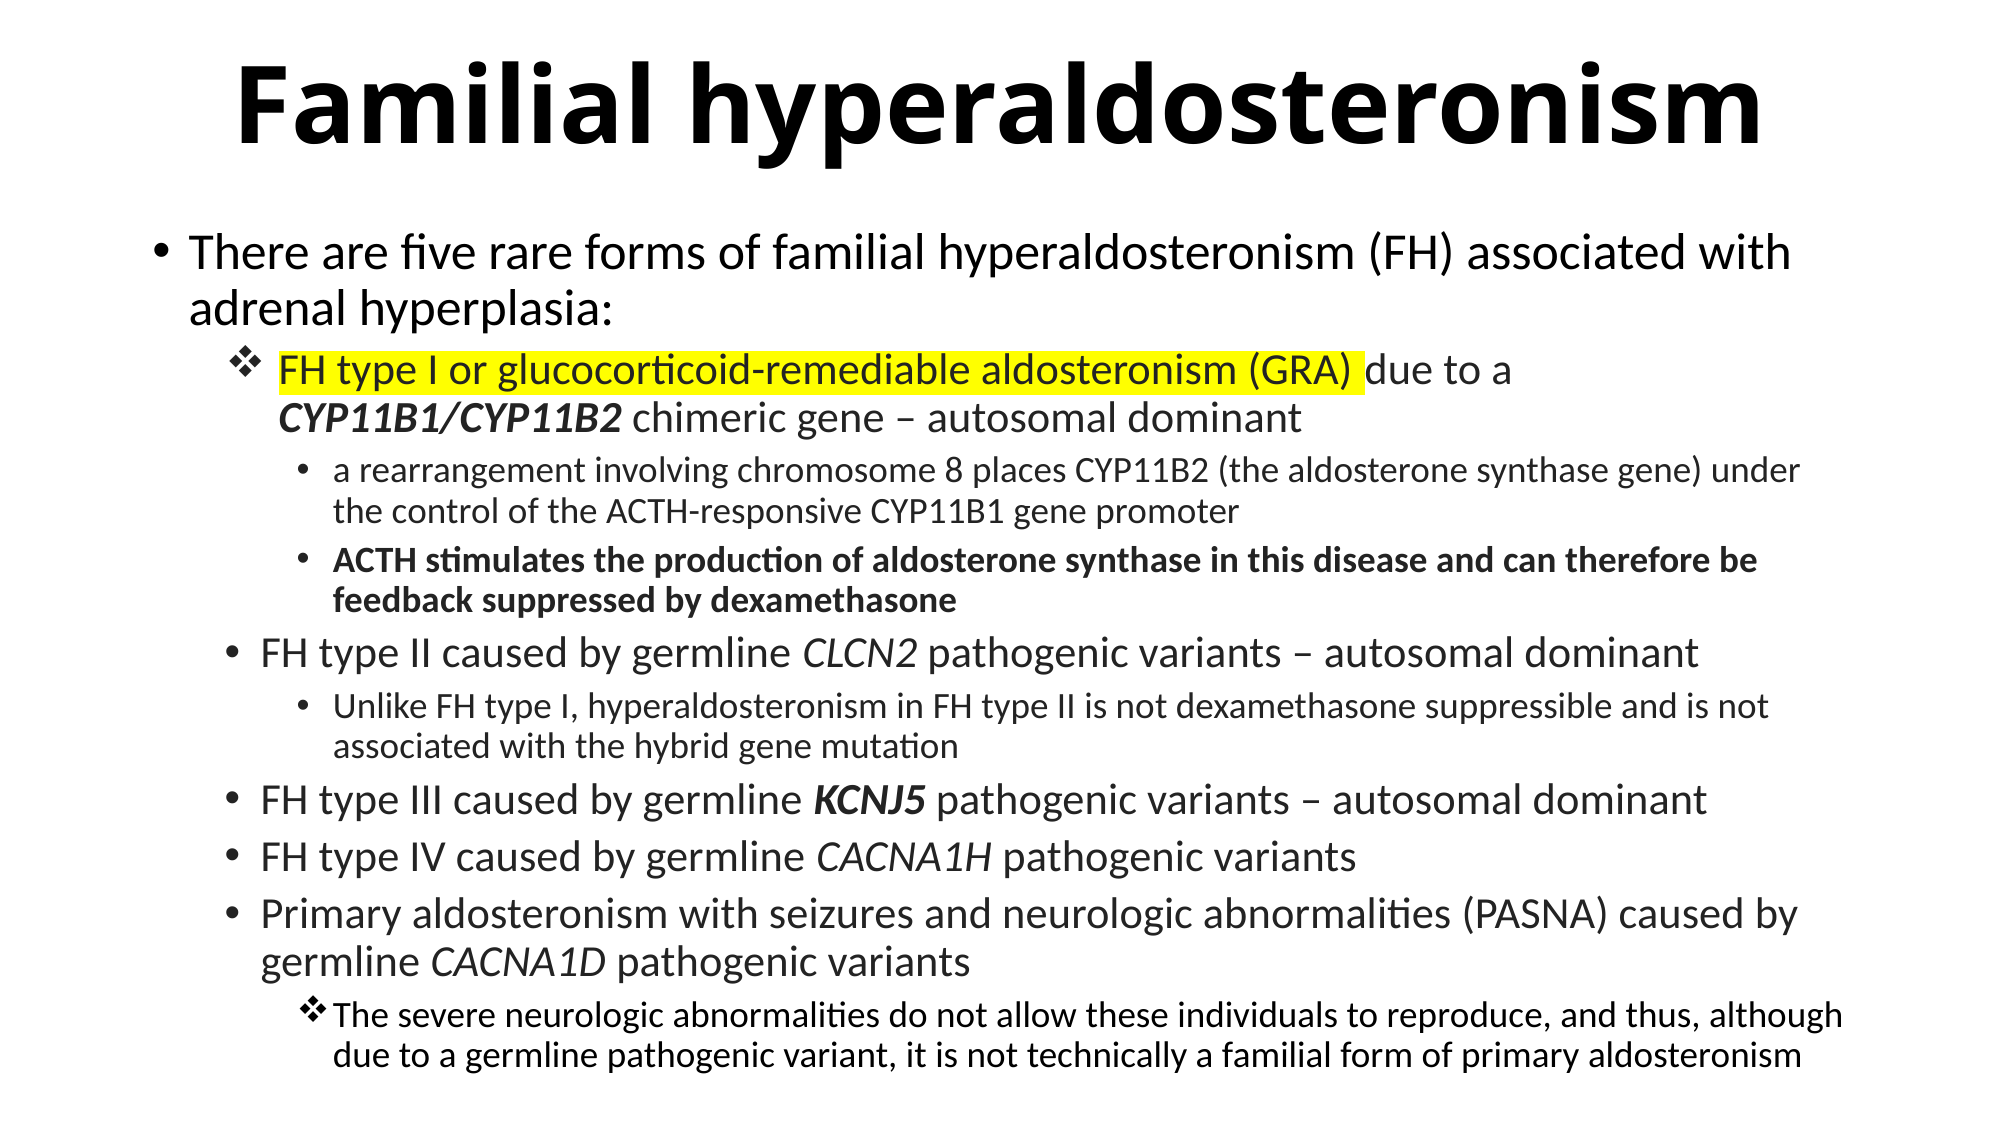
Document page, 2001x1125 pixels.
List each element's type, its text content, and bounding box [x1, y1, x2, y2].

list There are five rare forms of familial hyperaldosteronism (FH) associated with adrenal hyperplasia: FH type I or glucocorticoid-remediable aldosteronism (GRA) due to a CYP11B1/CYP11B2 chimeric gene – autosomal dominant a rearrangement involving chromosome 8 places CYP11B2 (the aldosterone synthase gene) under the control of the ACTH-responsive CYP11B1 gene promoter ACTH stimulates the production of aldosterone synthase in this disease and can therefore be feedback suppressed by dexamethasone FH type II caused by germline CLCN2 pathogenic variants – autosomal dominant Unlike FH type I, hyperaldosteronism in FH type II is not dexamethasone suppressible and is not associated with the hybrid gene mutation FH type III caused by germline KCNJ5 pathogenic variants – autosomal dominant FH type IV caused by germline CACNA1H pathogenic variants Primary aldosteronism with seizures and neurologic abnormalities (PASNA) caused by germline CACNA1D pathogenic variants The severe neurologic abnormalities do not allow these individuals to reproduce, and thus, although due to a germline pathogenic variant, it is not technically a familial form of primary aldosteronism [137, 217, 1863, 1105]
title Familial hyperaldosteronism [137, 0, 1863, 217]
